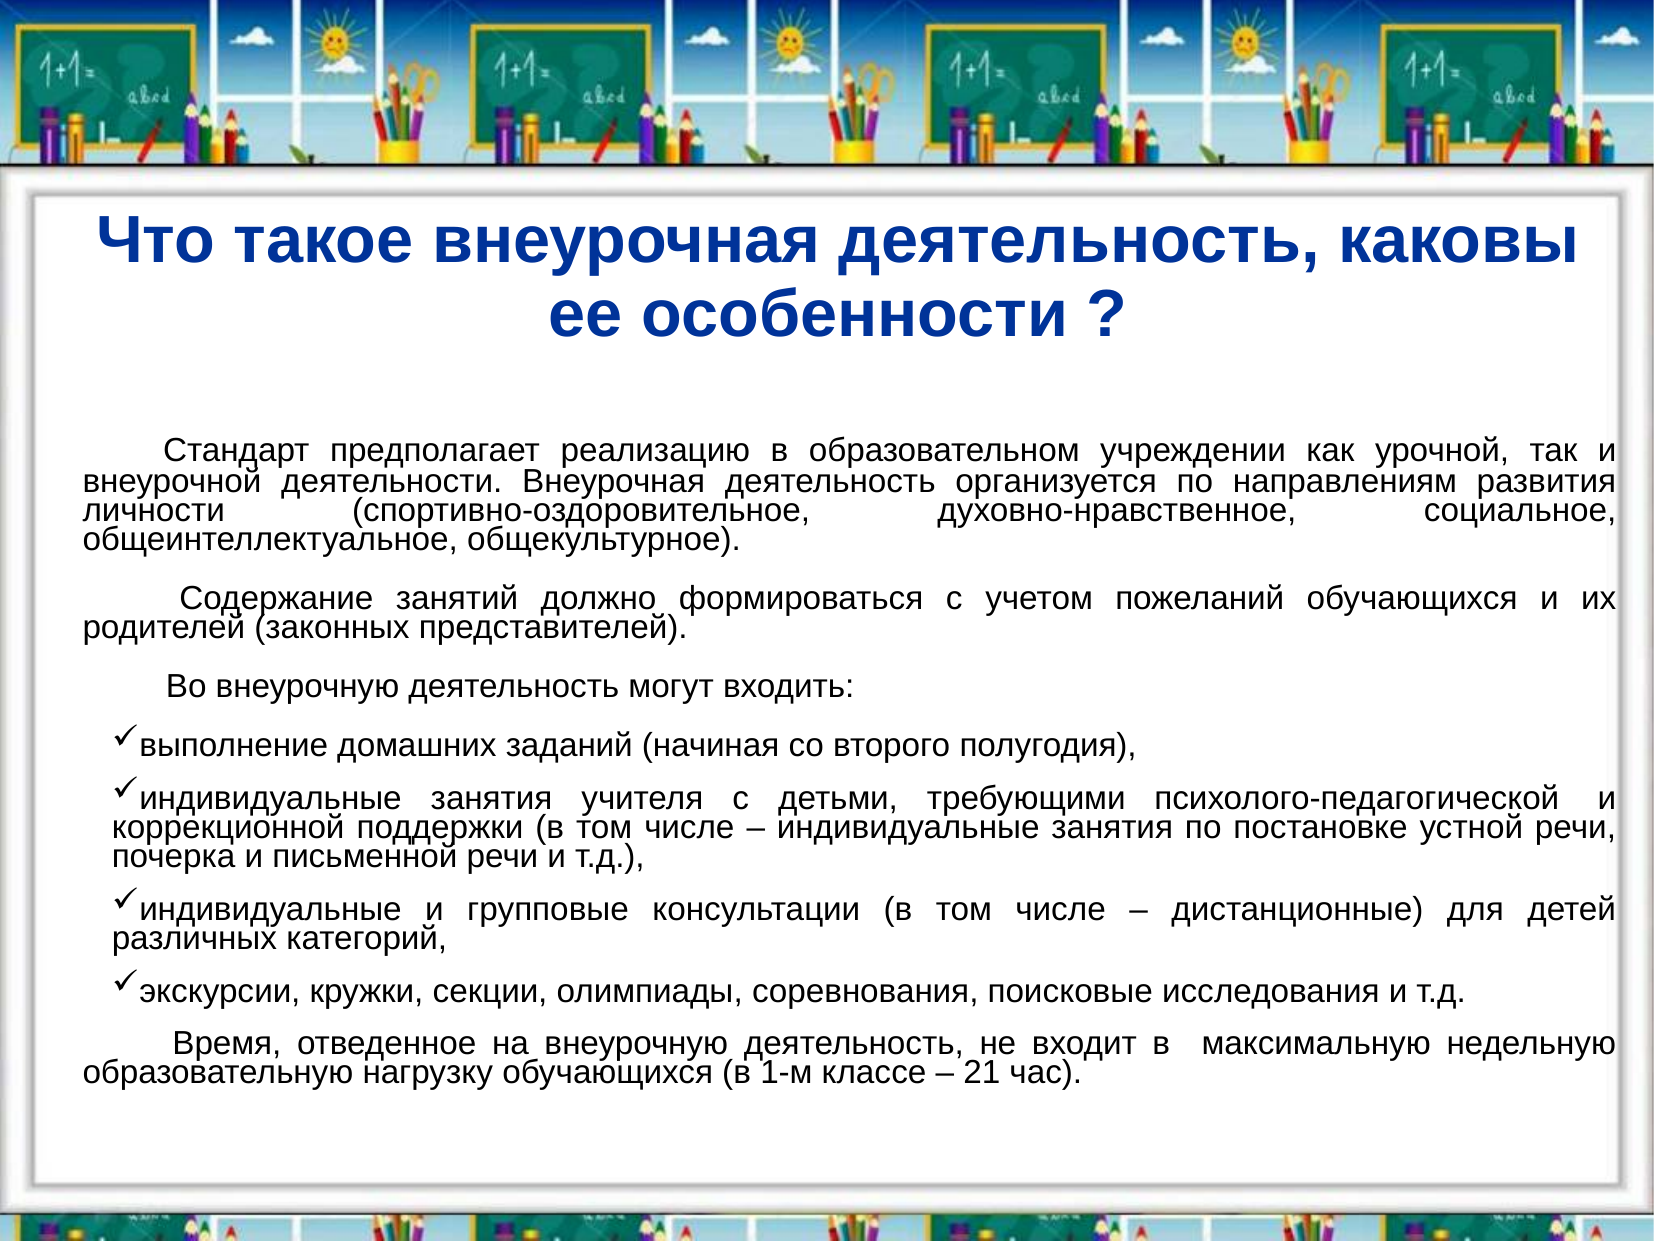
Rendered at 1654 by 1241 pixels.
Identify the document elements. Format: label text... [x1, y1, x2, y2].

title Что такое внеурочная деятельность, каковы ее особенности ? [94, 194, 1583, 348]
list Стандарт предполагает реализацию в образовательном учреждении как урочной, так и внеурочной деятельности. Внеурочная деятельность организуется по направлениям развития личности (спортивно-оздоровительное, духовно-нравственное, социальное, общеинтеллектуальное, общекультурное). Содержание занятий должно формироваться с учетом пожеланий обучающихся и их родителей (законных представителей). Во внеурочную деятельность могут входить: выполнение домашних заданий (начиная со второго полугодия), индивидуальные занятия учителя с детьми, требующими психолого-педагогической и коррекционной поддержки (в том числе – индивидуальные занятия по постановке устной речи, почерка и письменной речи и т.д.), индивидуальные и групповые консультации (в том числе – дистанционные) для детей различных категорий, экскурсии, кружки, секции, олимпиады, соревнования, поисковые исследования и т.д. Время, отведенное на внеурочную деятельность, не входит в максимальную недельную образовательную нагрузку обучающихся (в 1-м классе – 21 час). [82, 348, 1619, 1176]
picture [0, 0, 1654, 1241]
